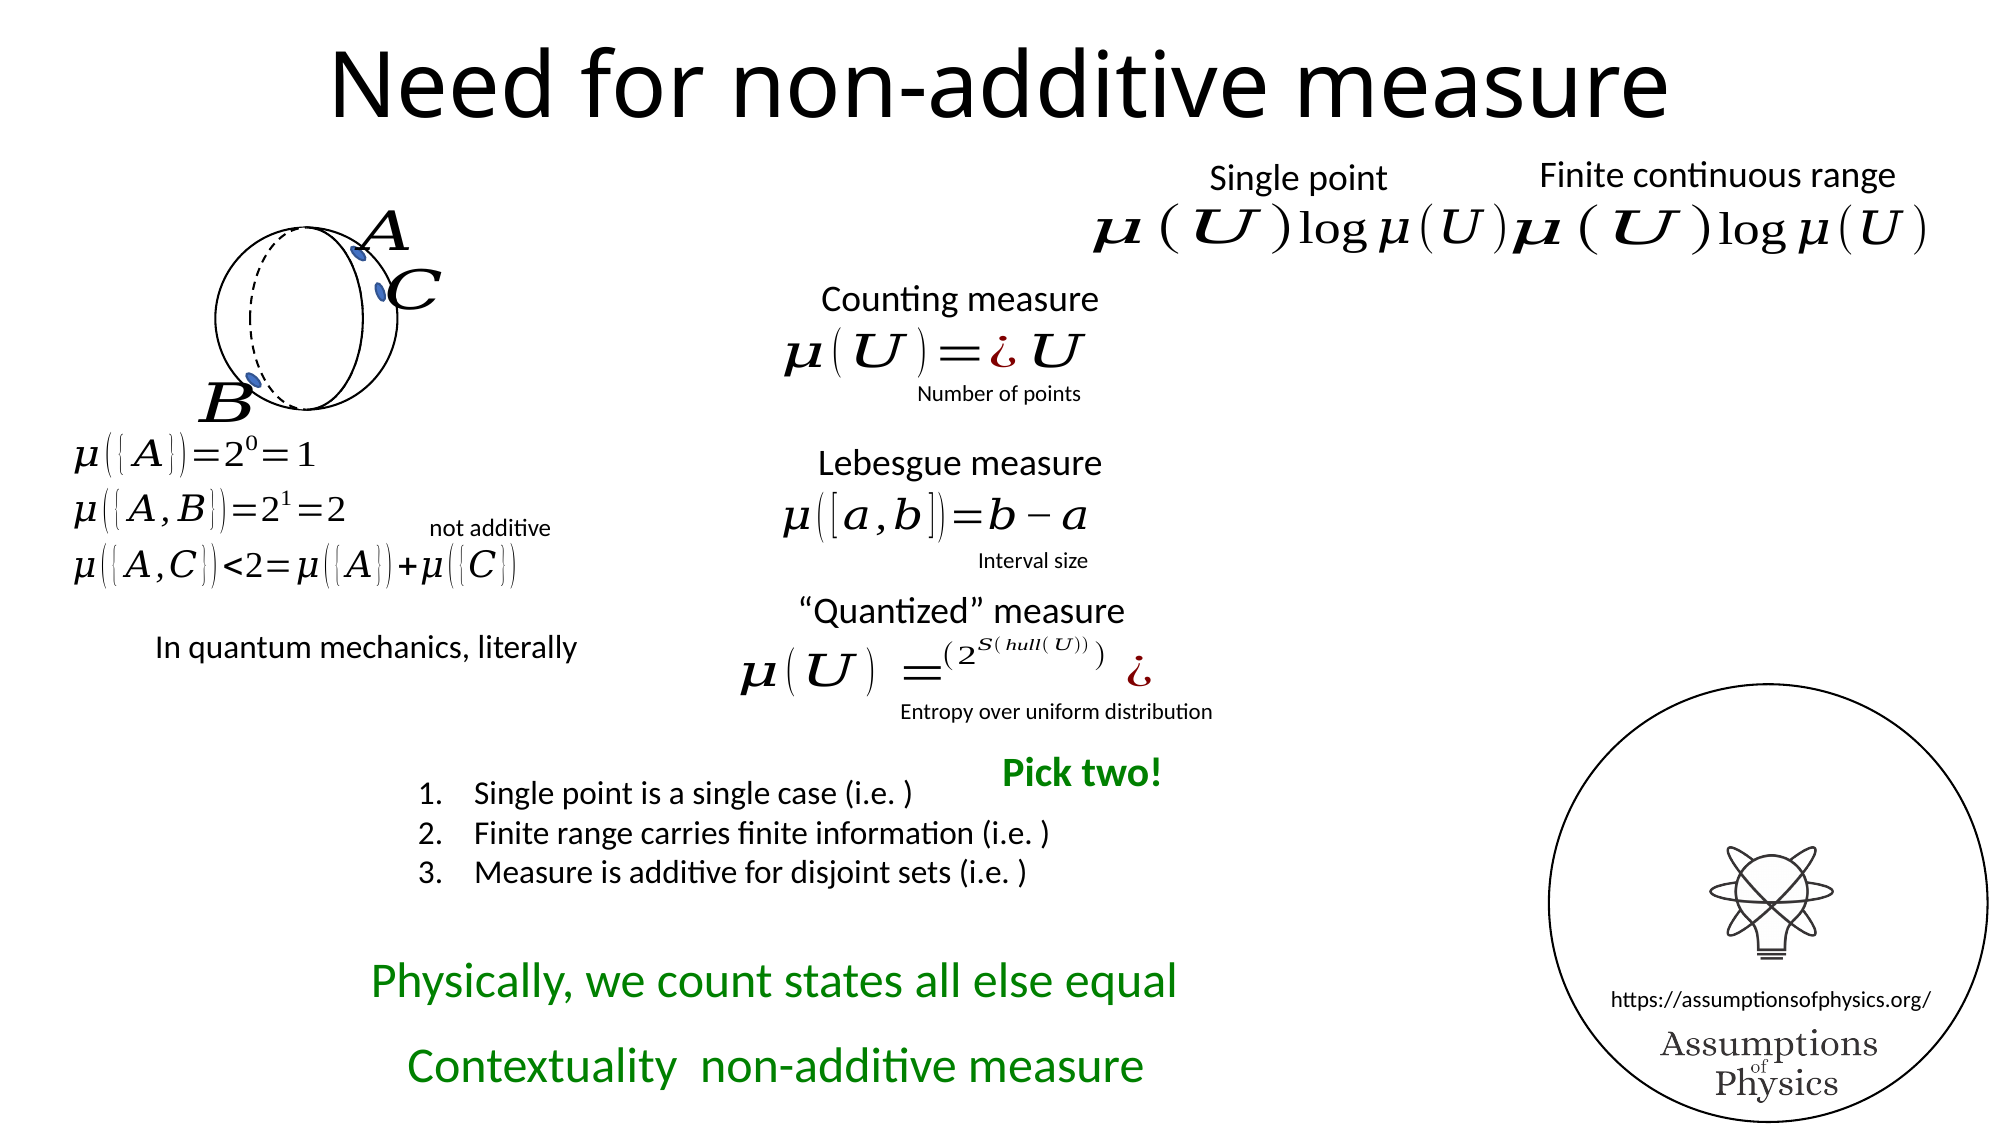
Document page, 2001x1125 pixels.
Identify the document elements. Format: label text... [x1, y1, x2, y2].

picture [1660, 1029, 1877, 1103]
text_box not additive [517, 503, 567, 549]
title Need for non-additive measure [17, 13, 1983, 162]
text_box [72, 202, 517, 592]
picture [1709, 846, 1834, 960]
text_box Physically, we count states all else equal [352, 939, 1197, 1015]
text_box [737, 142, 1929, 730]
text_box Pick two! [987, 737, 1178, 802]
